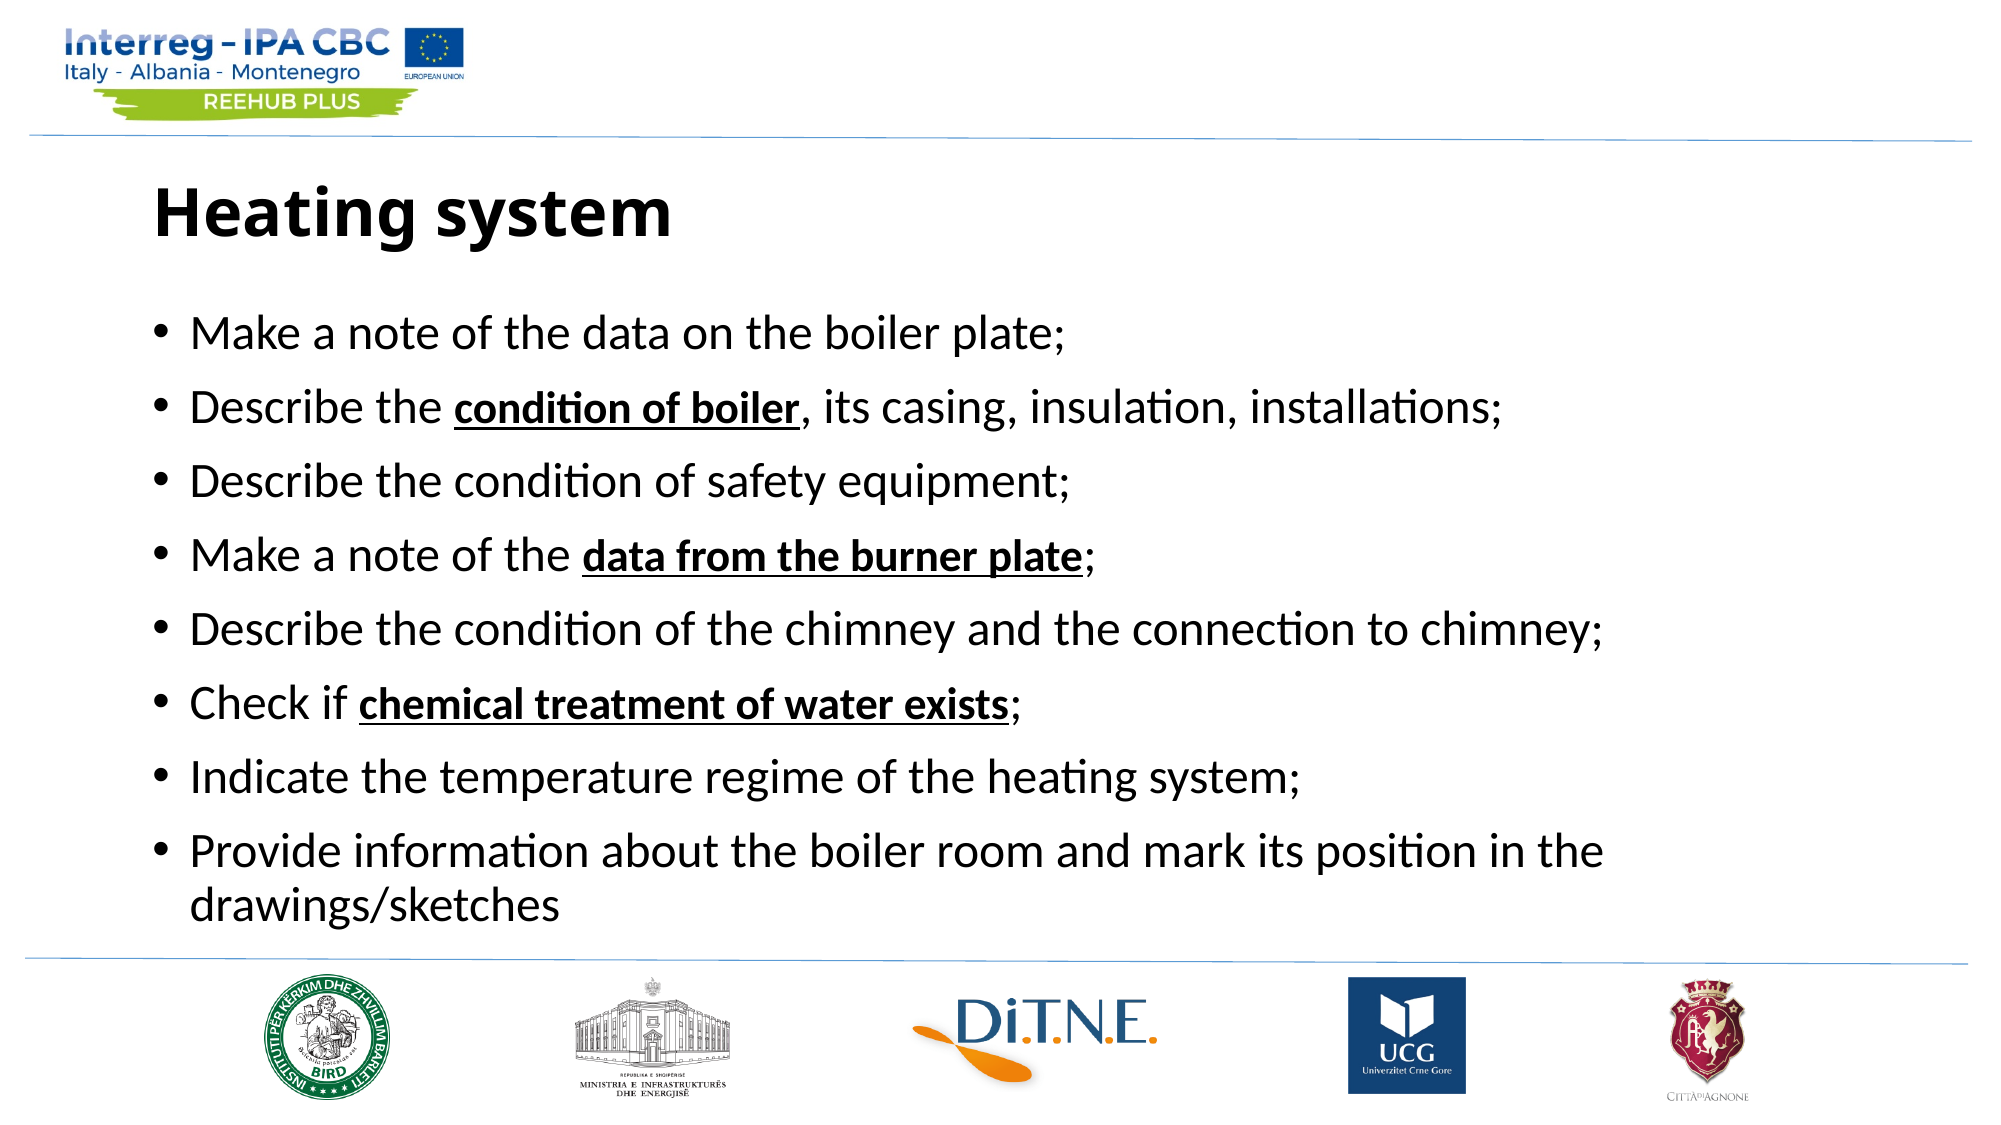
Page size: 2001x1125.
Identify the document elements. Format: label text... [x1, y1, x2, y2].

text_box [25, 958, 1968, 964]
picture [46, 6, 483, 135]
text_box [29, 135, 1973, 142]
picture [1665, 977, 1750, 1103]
picture [574, 977, 730, 1098]
list Make a note of the data on the boiler plate; Describe the condition of boiler, its casing, insulation, installations; Describe the condition of safety equipment; Make a note of the data from the burner plate; Describe the condition of the chimney and the connection to chimney; Check if chemical treatment of water exists; Indicate the temperature regime of the heating system; Provide information about the boiler room and mark its position in the drawings/sketches [137, 299, 1863, 945]
title Heating system [137, 152, 1863, 278]
picture [1348, 976, 1466, 1094]
picture [264, 974, 390, 1100]
picture [906, 998, 1157, 1092]
